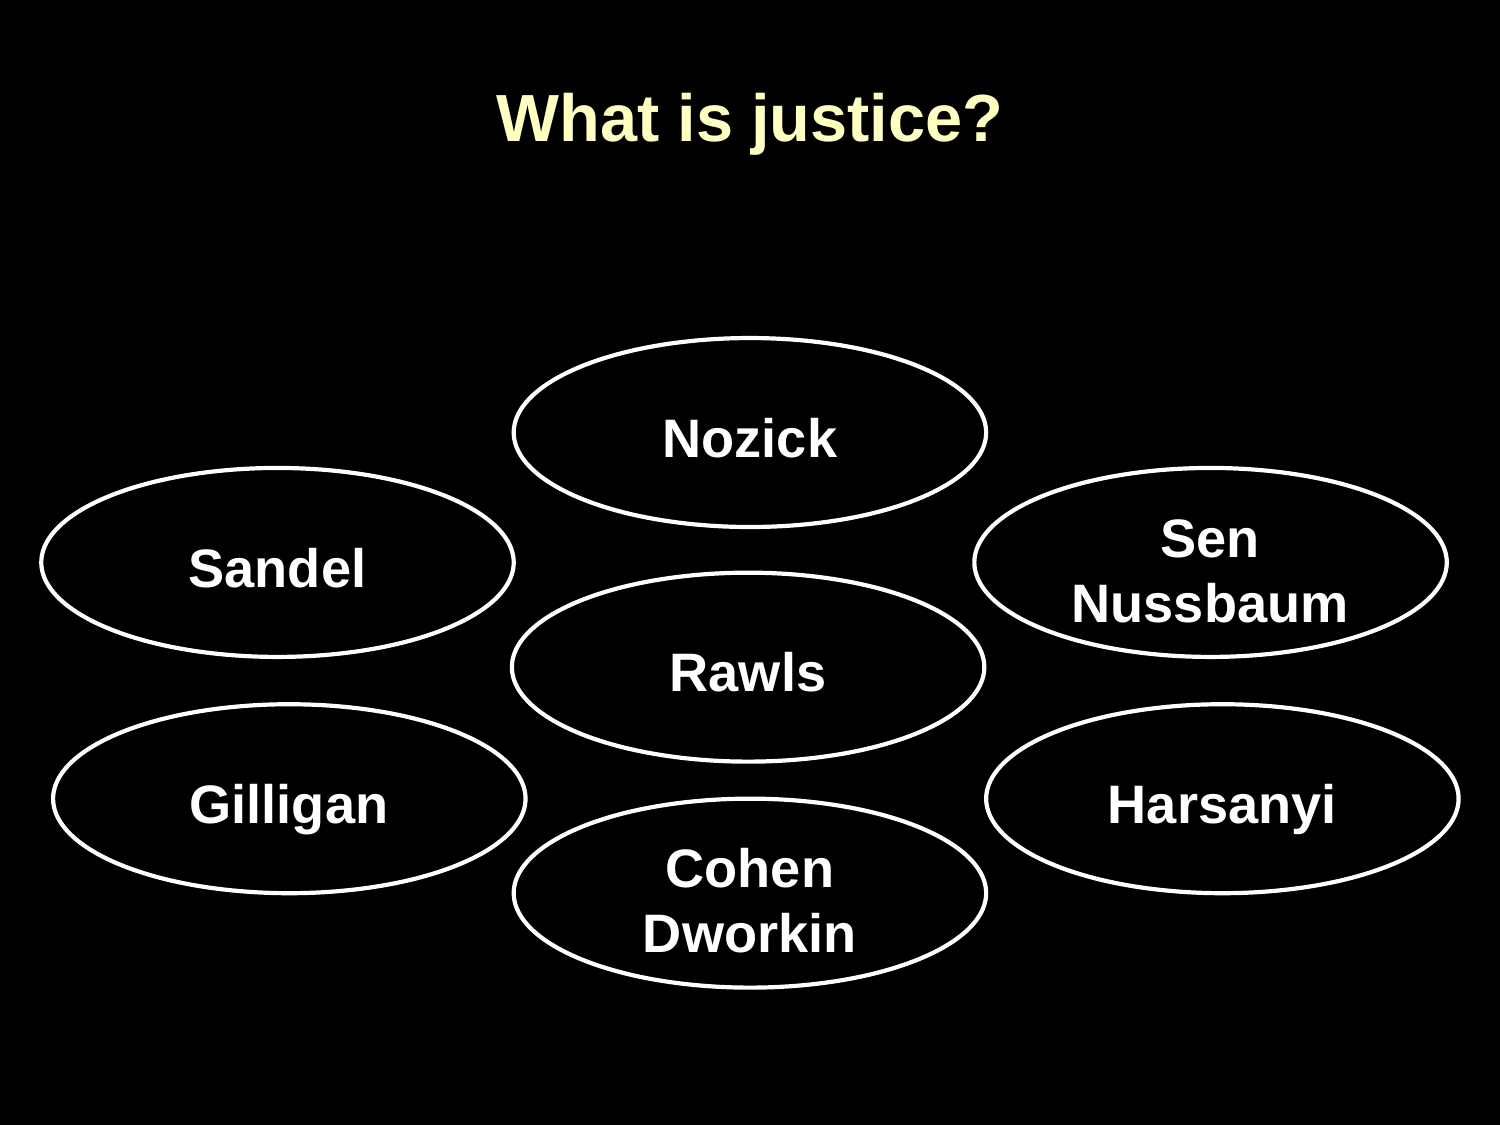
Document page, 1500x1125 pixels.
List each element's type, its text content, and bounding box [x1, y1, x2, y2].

text_box Nozick [513, 338, 987, 528]
text_box Gilligan [53, 704, 526, 894]
text_box Sen Nussbaum [974, 467, 1447, 657]
list [40, 292, 1460, 1048]
text_box Harsanyi [986, 704, 1459, 894]
text_box Sandel [41, 467, 514, 657]
text_box Rawls [511, 572, 985, 762]
title What is justice? [0, 20, 1500, 209]
text_box Cohen Dworkin [513, 798, 987, 988]
